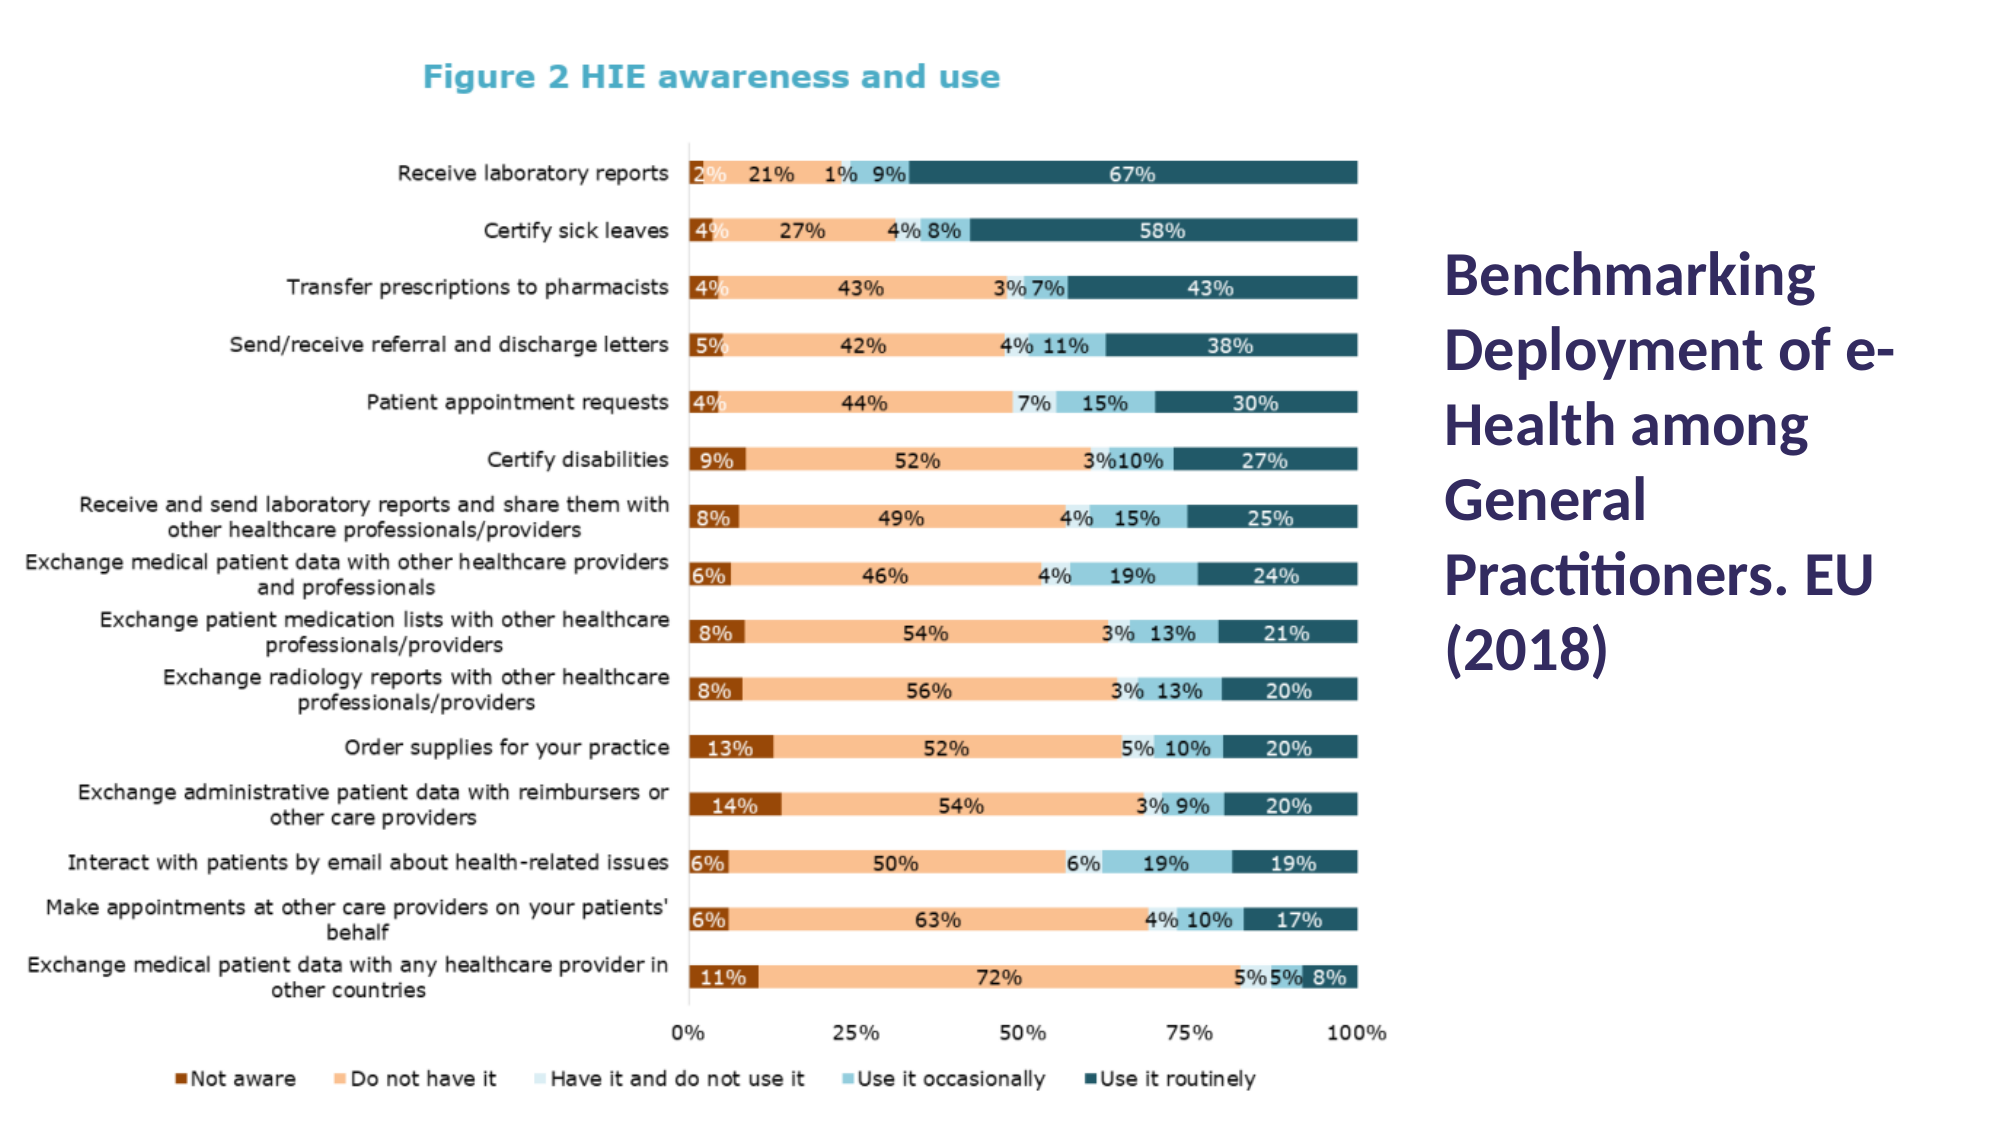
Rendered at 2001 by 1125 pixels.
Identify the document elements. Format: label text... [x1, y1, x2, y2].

title Benchmarking Deployment of e-Health among General Practitioners. EU (2018) [1429, 110, 1968, 691]
picture [0, 43, 1404, 1101]
